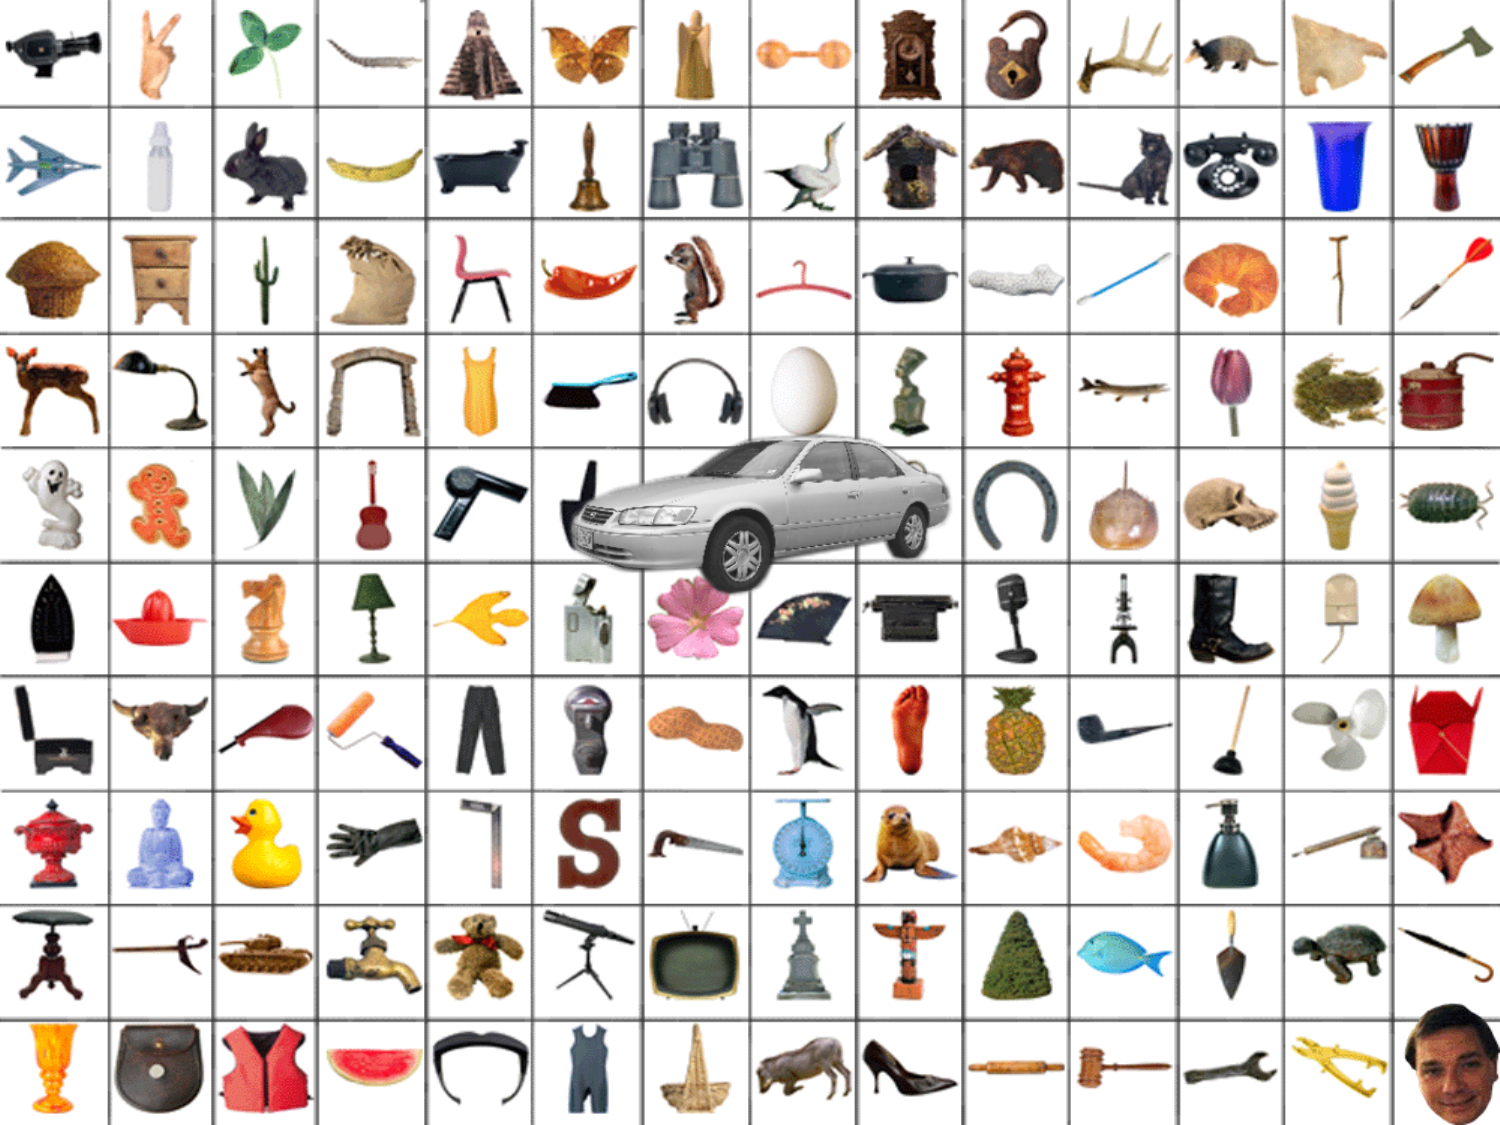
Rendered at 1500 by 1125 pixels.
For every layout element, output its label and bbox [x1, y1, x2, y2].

picture [512, 412, 1038, 623]
text_box [0, 0, 1500, 1125]
